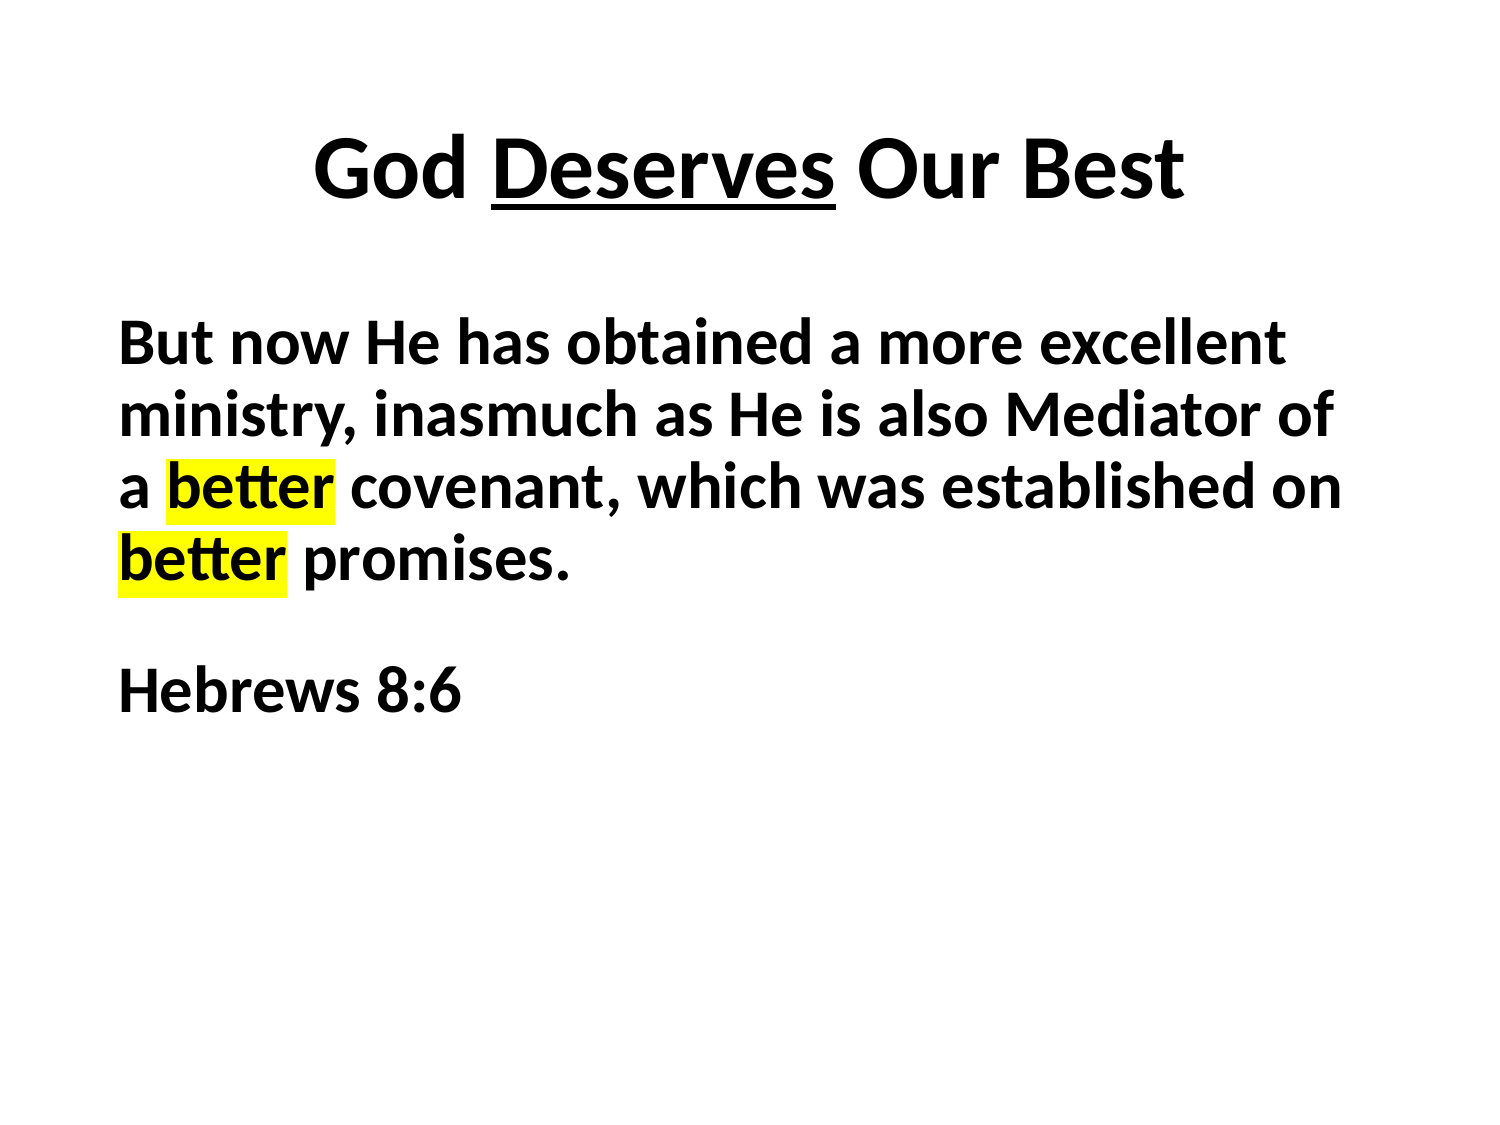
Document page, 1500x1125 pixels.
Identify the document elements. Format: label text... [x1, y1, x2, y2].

title God Deserves Our Best [103, 59, 1397, 278]
list But now He has obtained a more excellent ministry, inasmuch as He is also Mediator of a better covenant, which was established on better promises. Hebrews 8:6 [103, 299, 1397, 1014]
